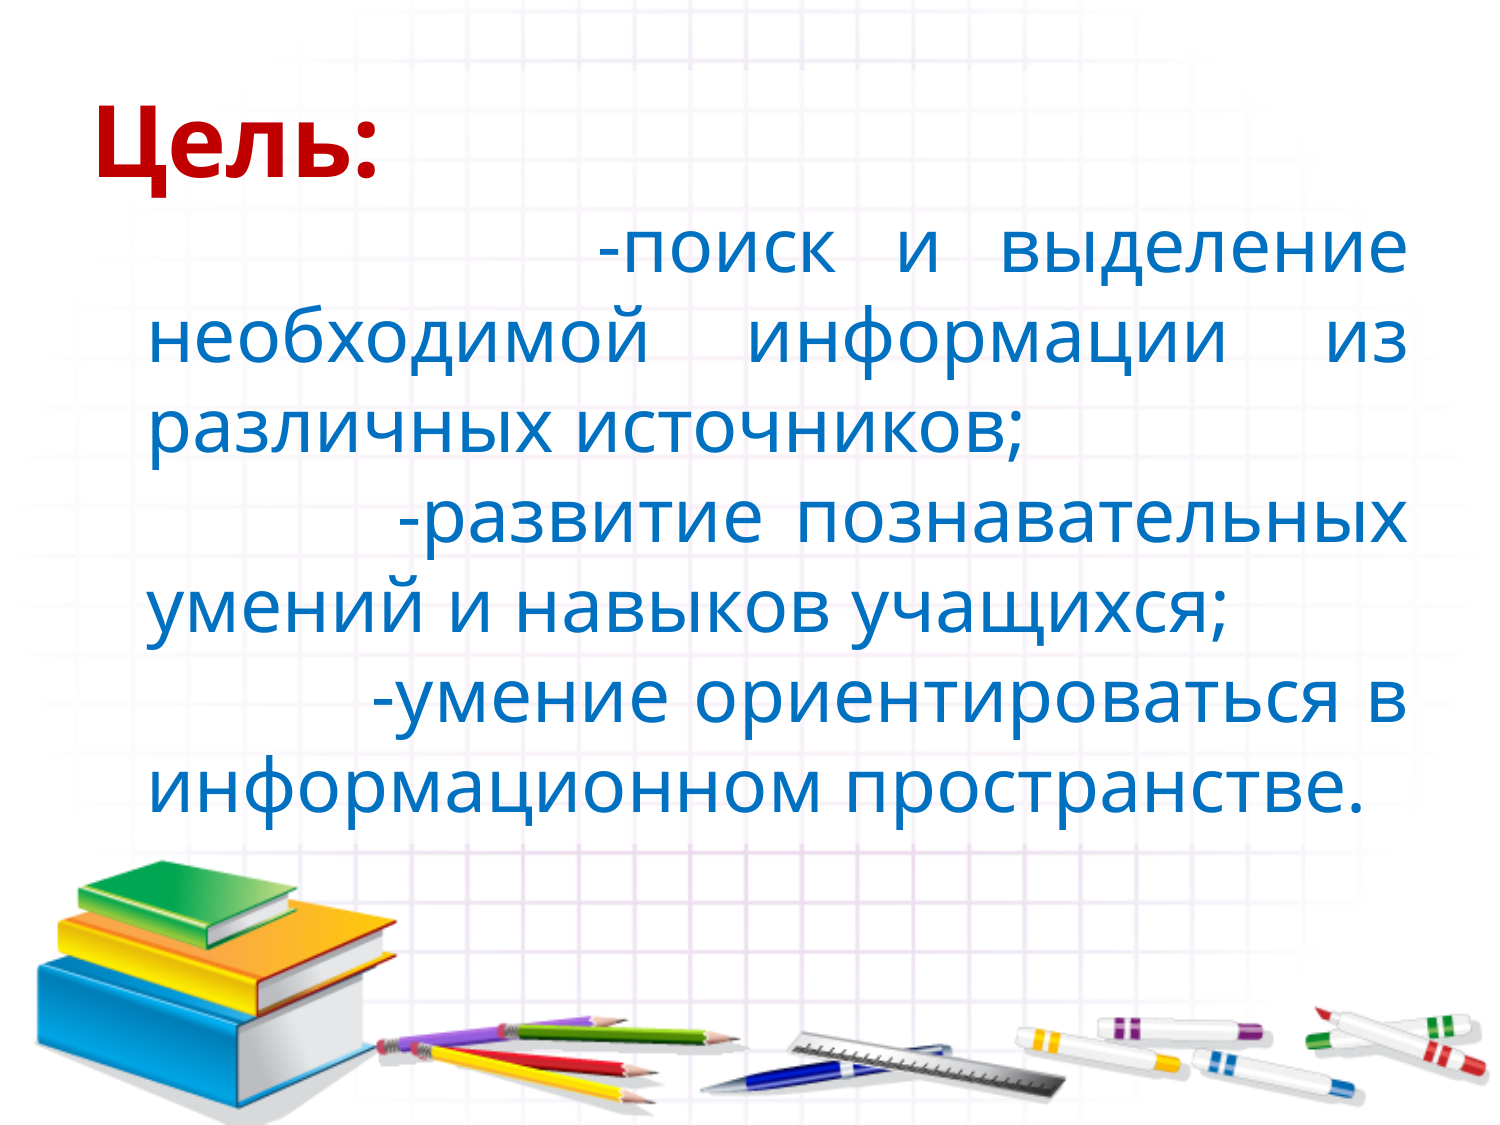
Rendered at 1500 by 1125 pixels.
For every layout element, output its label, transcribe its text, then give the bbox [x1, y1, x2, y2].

list Цель: -поиск и выделение необходимой информации из различных источников; -развитие познавательных умений и навыков учащихся; -умение ориентироваться в информационном пространстве. [75, 70, 1425, 844]
picture [0, 0, 1500, 1125]
